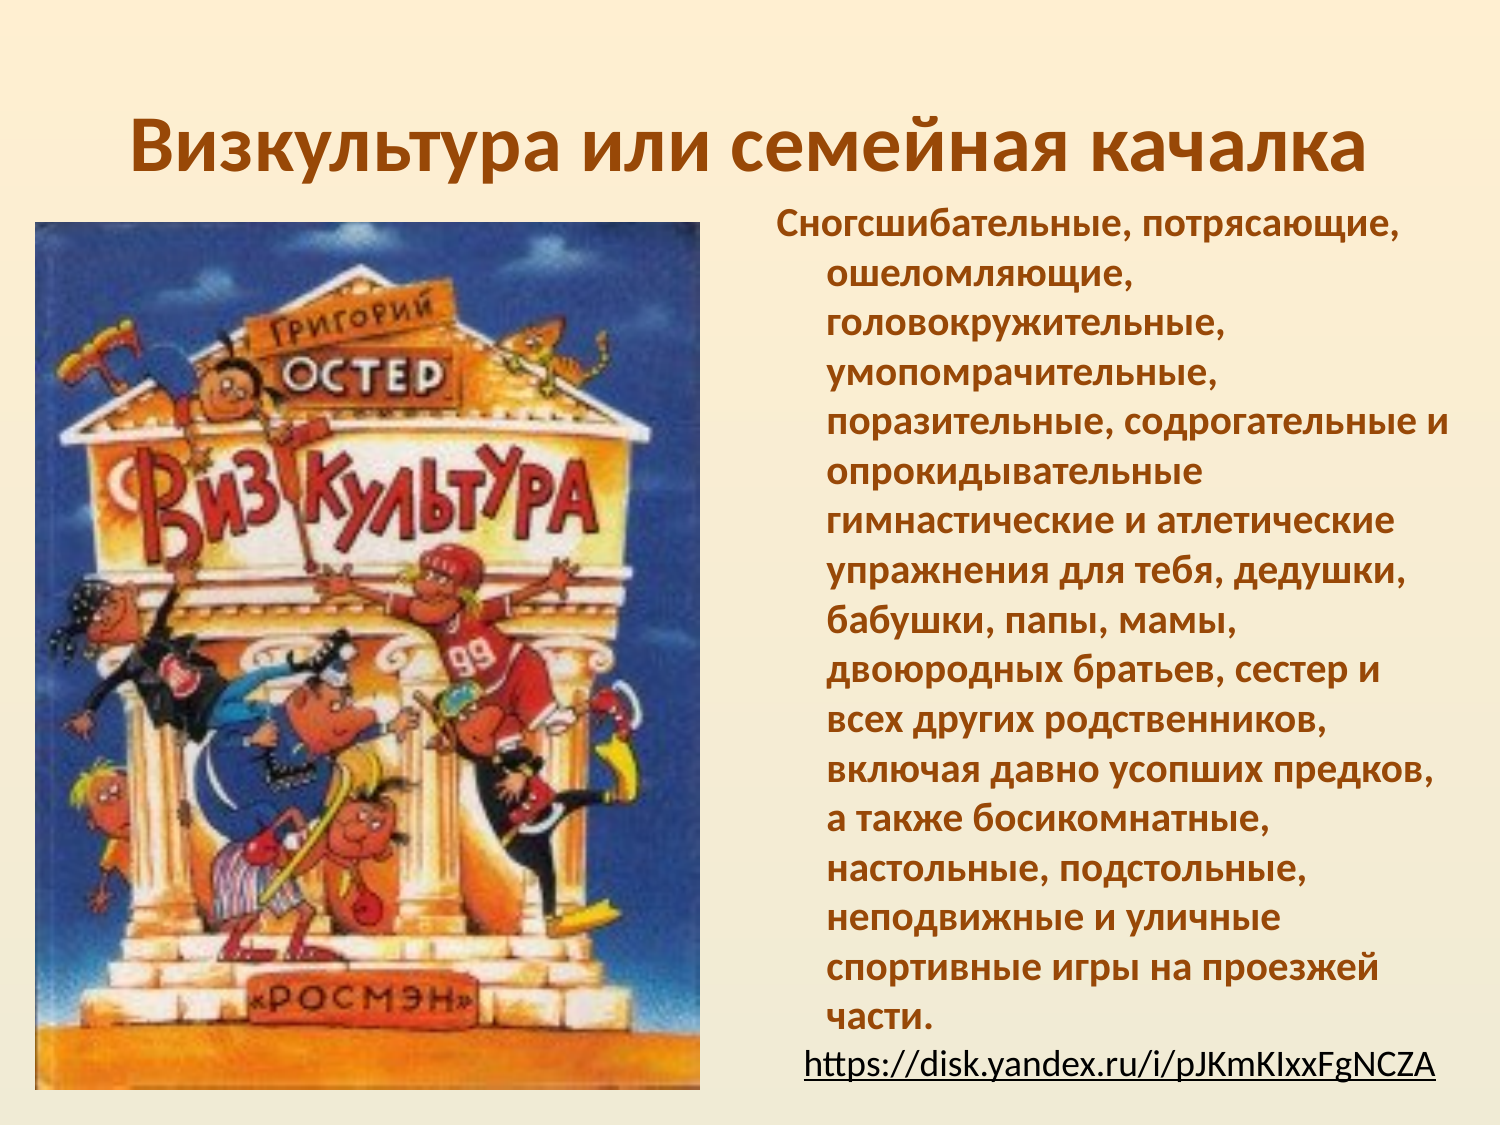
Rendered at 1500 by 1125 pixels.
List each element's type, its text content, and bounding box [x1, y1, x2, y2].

picture [34, 222, 700, 1090]
list Сногсшибательные, потрясающие, ошеломляющие, головокружительные, умопомрачительные, поразительные, содрогательные и опрокидывательные гимнастические и атлетические упражнения для тебя, дедушки, бабушки, папы, мамы, двоюродных братьев, сестер и всех других родственников, включая давно усопших предков, а также босикомнатные, настольные, подстольные, неподвижные и уличные спортивные игры на проезжей части. [761, 187, 1477, 1055]
text_box https://disk.yandex.ru/i/pJKmKIxxFgNCZA [788, 1031, 1460, 1091]
title Визкультура или семейная качалка [75, 45, 1425, 233]
